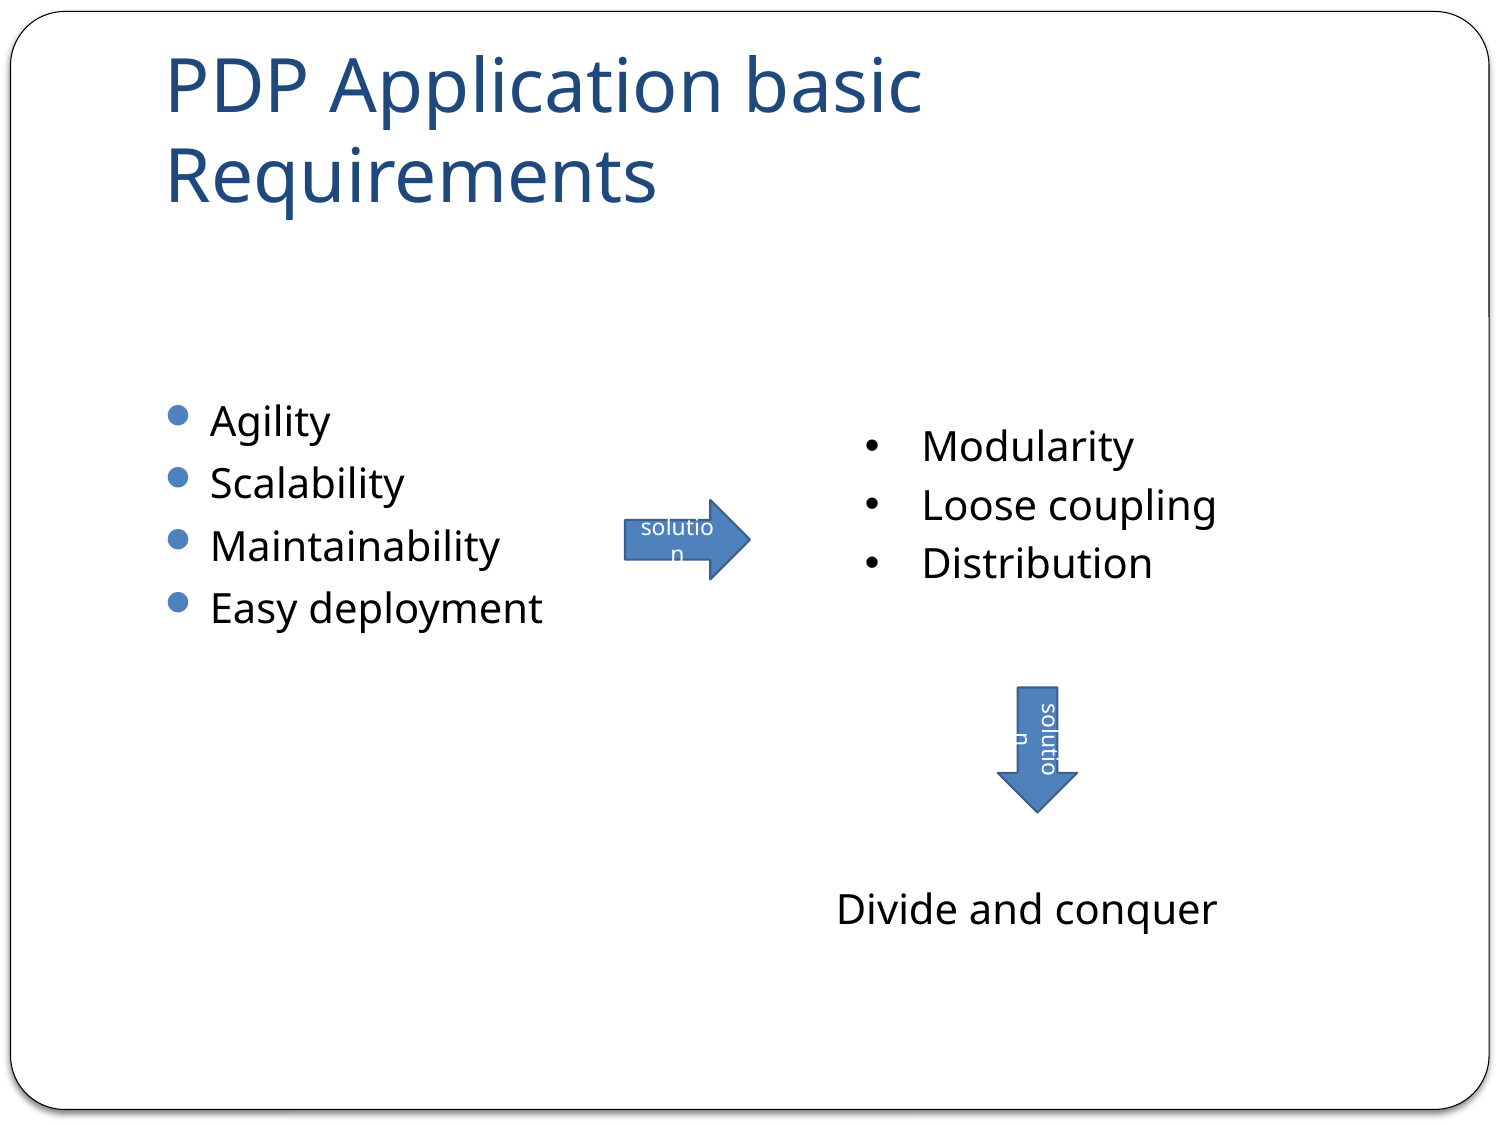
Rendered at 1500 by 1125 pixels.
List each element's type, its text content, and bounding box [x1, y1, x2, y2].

title PDP Application basic Requirements [150, 45, 1425, 233]
list Agility Scalability Maintainability Easy deployment [150, 387, 638, 800]
text_box solution [996, 686, 1079, 814]
text_box Modularity Loose coupling Distribution [849, 412, 1338, 675]
text_box solution [623, 499, 751, 581]
text_box Divide and conquer [820, 875, 1233, 940]
